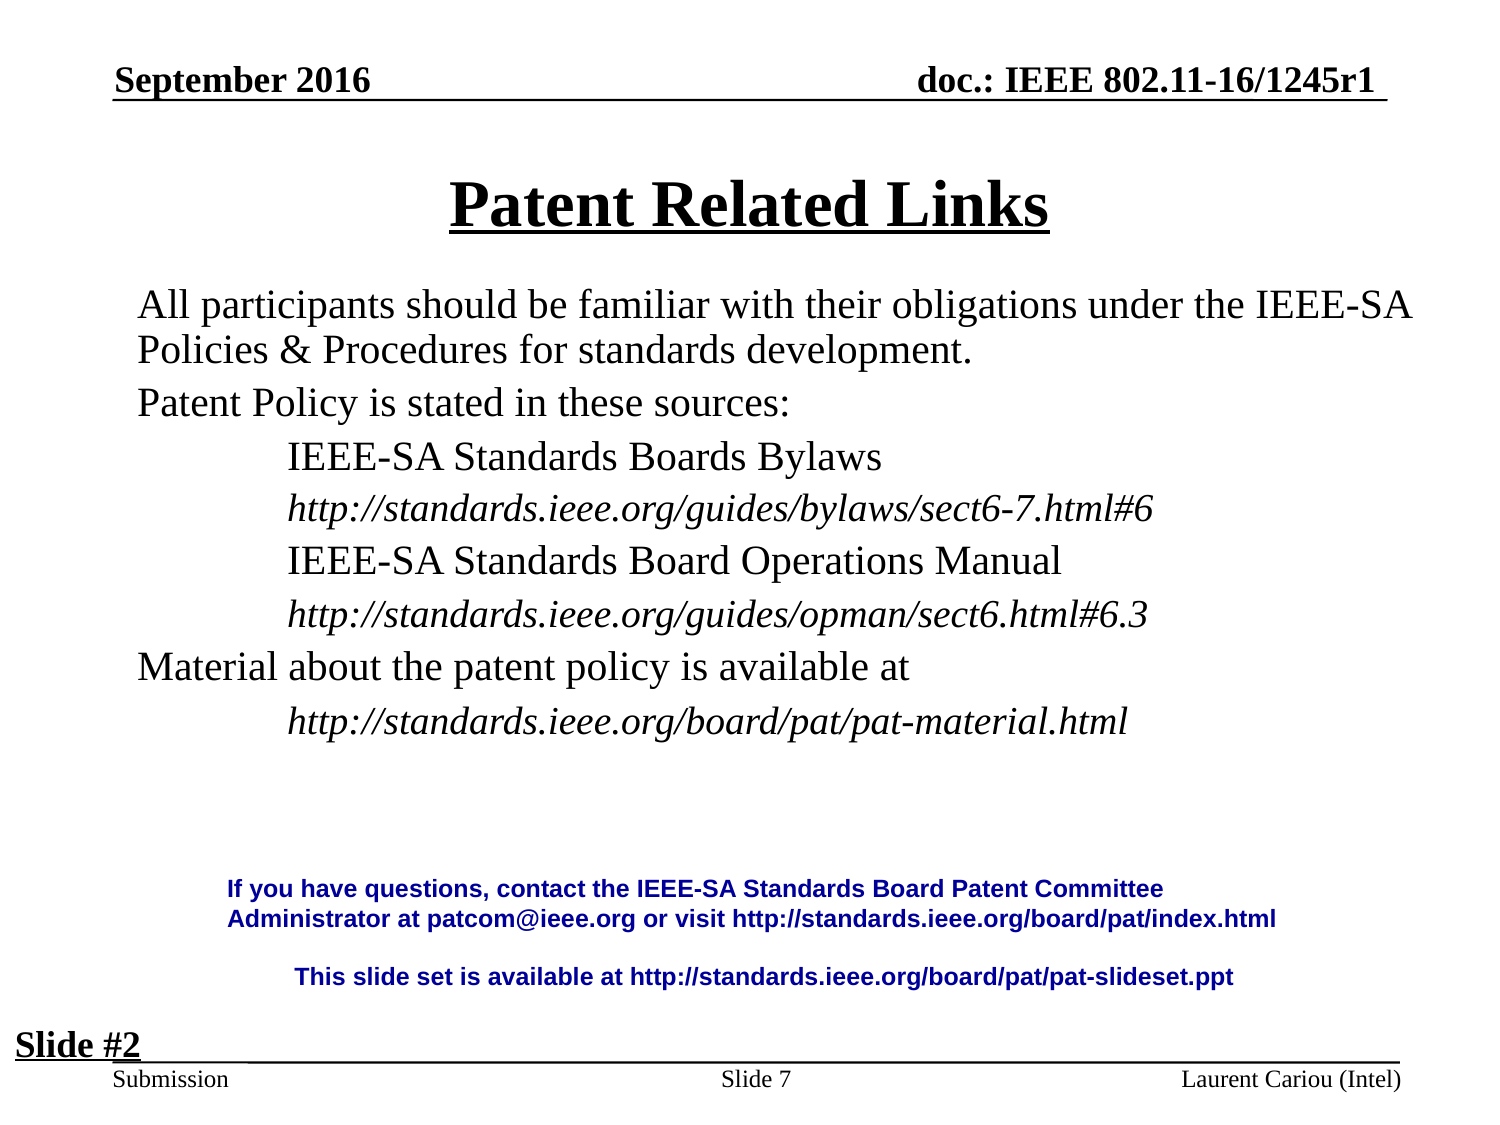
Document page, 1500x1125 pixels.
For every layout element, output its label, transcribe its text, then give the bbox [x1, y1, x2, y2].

footer Laurent Cariou (Intel) [1177, 1061, 1402, 1093]
title Patent Related Links [112, 112, 1388, 275]
text_box If you have questions, contact the IEEE-SA Standards Board Patent Committee Administrator at patcom@ieee.org or visit http://standards.ieee.org/board/pat/index.html This slide set is available at http://standards.ieee.org/board/pat/pat-slideset.ppt [212, 865, 1325, 998]
list All participants should be familiar with their obligations under the IEEE-SA Policies & Procedures for standards development. Patent Policy is stated in these sources: IEEE-SA Standards Boards Bylaws http://standards.ieee.org/guides/bylaws/sect6-7.html#6 IEEE-SA Standards Board Operations Manual http://standards.ieee.org/guides/opman/sect6.html#6.3 Material about the patent policy is available at http://standards.ieee.org/board/pat/pat-material.html [0, 275, 1475, 850]
slide_number Slide 7 [712, 1061, 800, 1093]
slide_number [114, 54, 374, 101]
text_box Slide #2 [0, 1012, 157, 1073]
